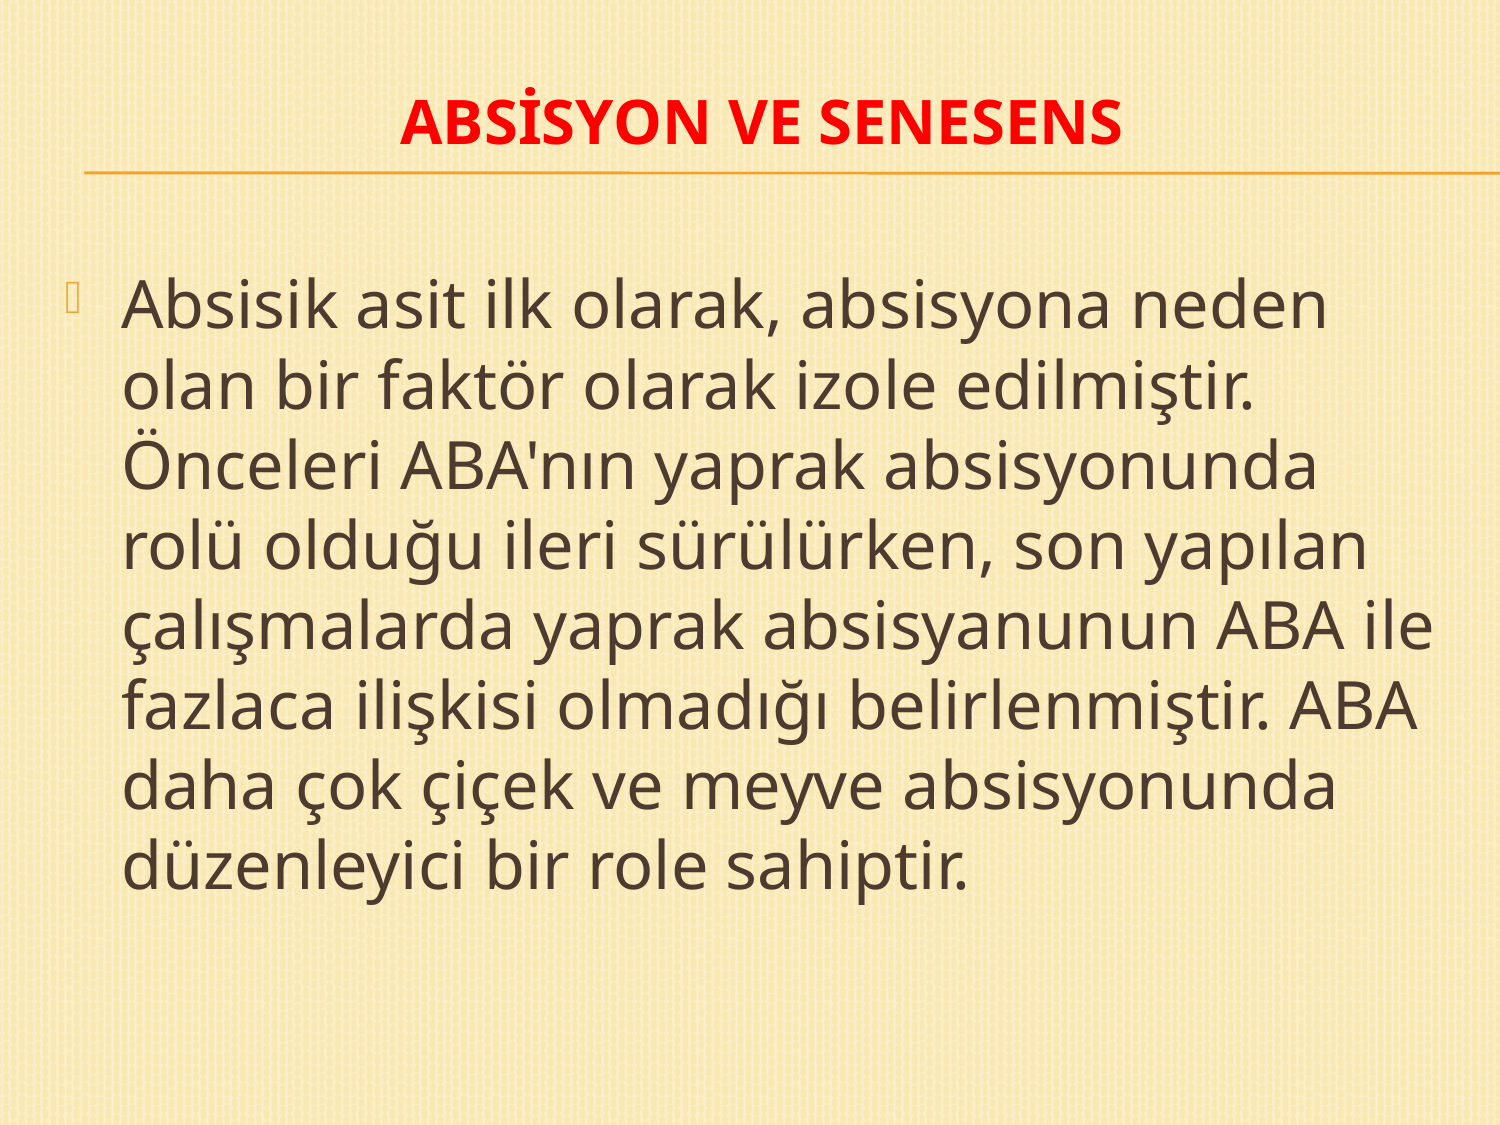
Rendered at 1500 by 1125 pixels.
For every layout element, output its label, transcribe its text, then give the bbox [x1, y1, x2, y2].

list Absisik asit ilk olarak, absisyona neden olan bir faktör olarak izole edilmiştir. Önceleri ABA'nın yaprak absisyonunda rolü olduğu ileri sürülürken, son yapılan çalışmalarda yaprak absisyanunun ABA ile fazlaca ilişkisi olmadığı belirlenmiştir. ABA daha çok çiçek ve meyve absisyonunda düzenleyici bir role sahiptir. [50, 254, 1475, 998]
title Absisyon ve Senesens [50, 75, 1475, 164]
